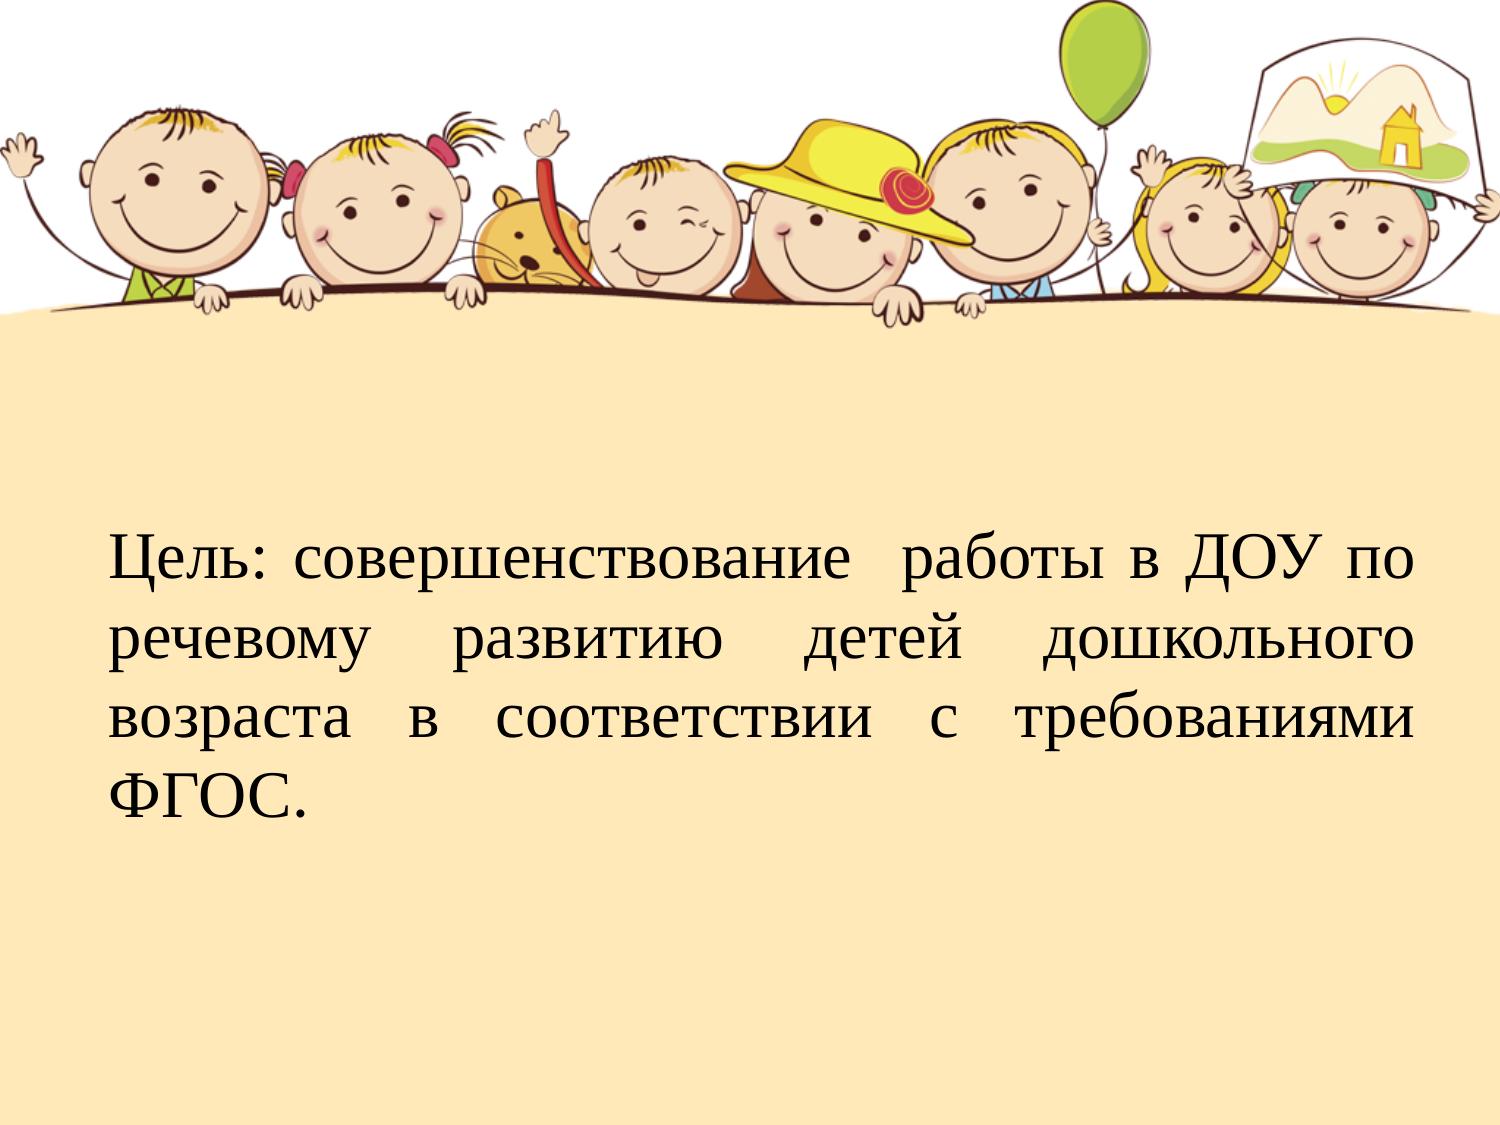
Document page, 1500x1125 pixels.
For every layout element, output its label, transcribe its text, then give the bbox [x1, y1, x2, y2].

list Цель: совершенствование работы в ДОУ по речевому развитию детей дошкольного возраста в соответствии с требованиями ФГОС. [93, 503, 1433, 1076]
picture [0, 0, 1500, 1125]
